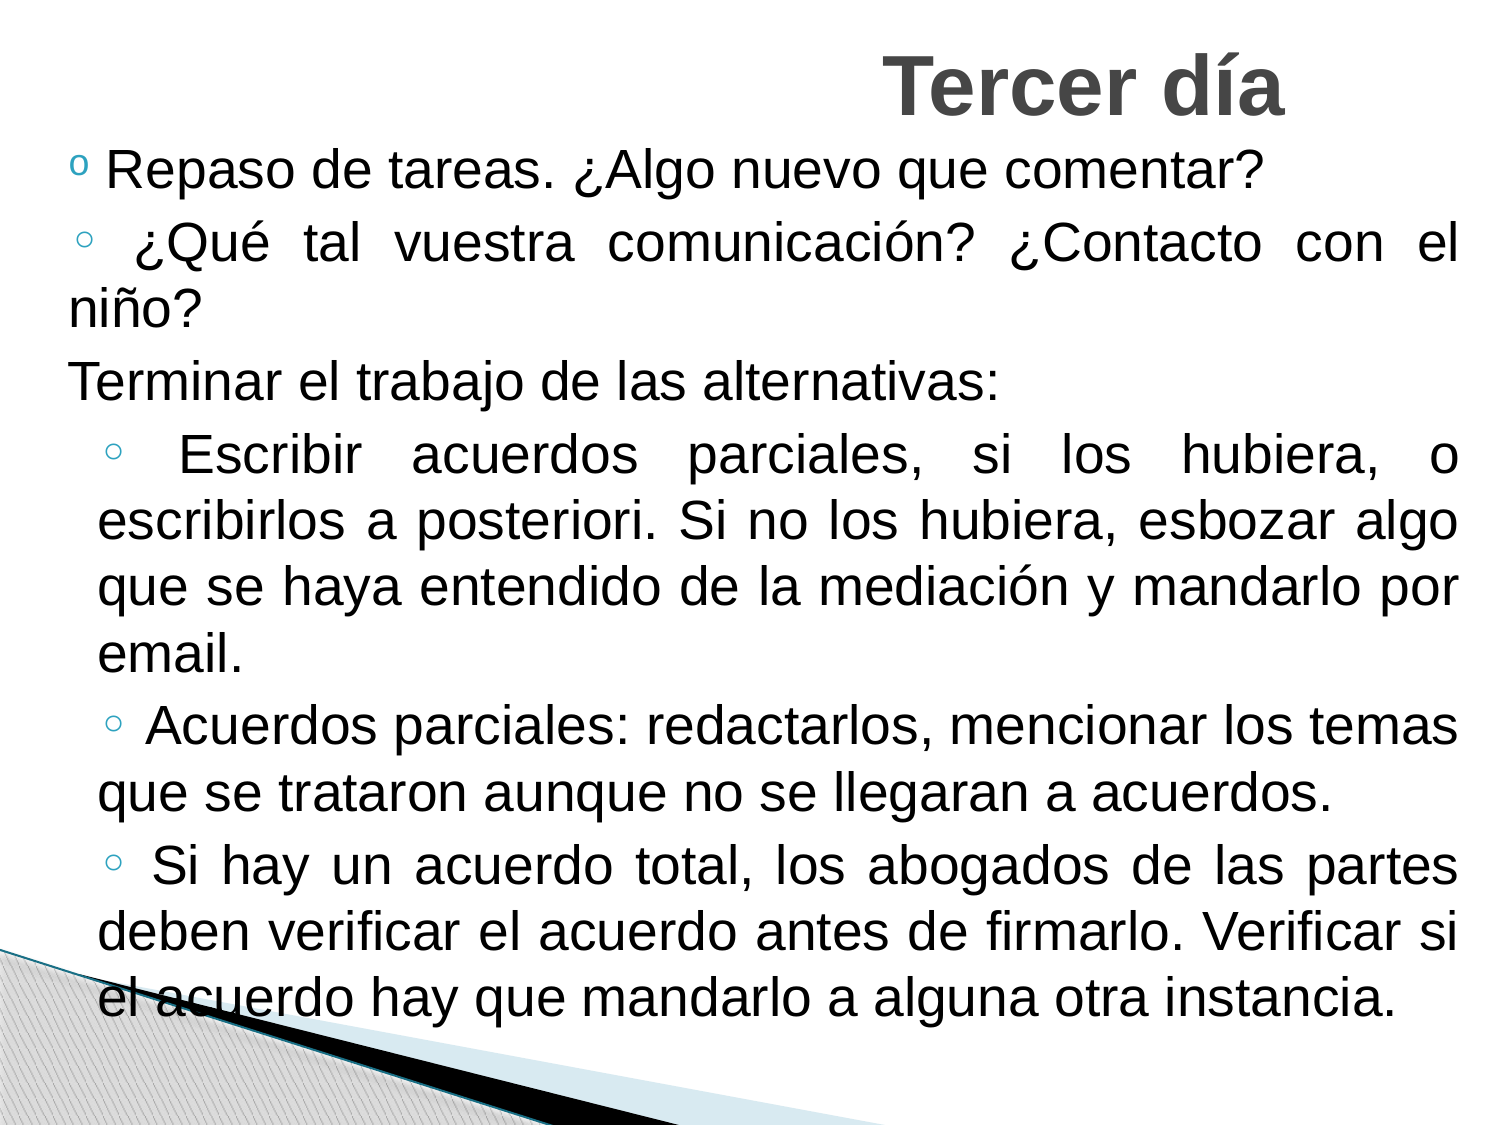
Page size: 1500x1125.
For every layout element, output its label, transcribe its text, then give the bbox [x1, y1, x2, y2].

title Tercer día [868, 0, 1468, 163]
list Repaso de tareas. ¿Algo nuevo que comentar? ¿Qué tal vuestra comunicación? ¿Contacto con el niño? Terminar el trabajo de las alternativas: Escribir acuerdos parciales, si los hubiera, o escribirlos a posteriori. Si no los hubiera, esbozar algo que se haya entendido de la mediación y mandarlo por email. Acuerdos parciales: redactarlos, mencionar los temas que se trataron aunque no se llegaran a acuerdos. Si hay un acuerdo total, los abogados de las partes deben verificar el acuerdo antes de firmarlo. Verificar si el acuerdo hay que mandarlo a alguna otra instancia. [53, 125, 1477, 1083]
